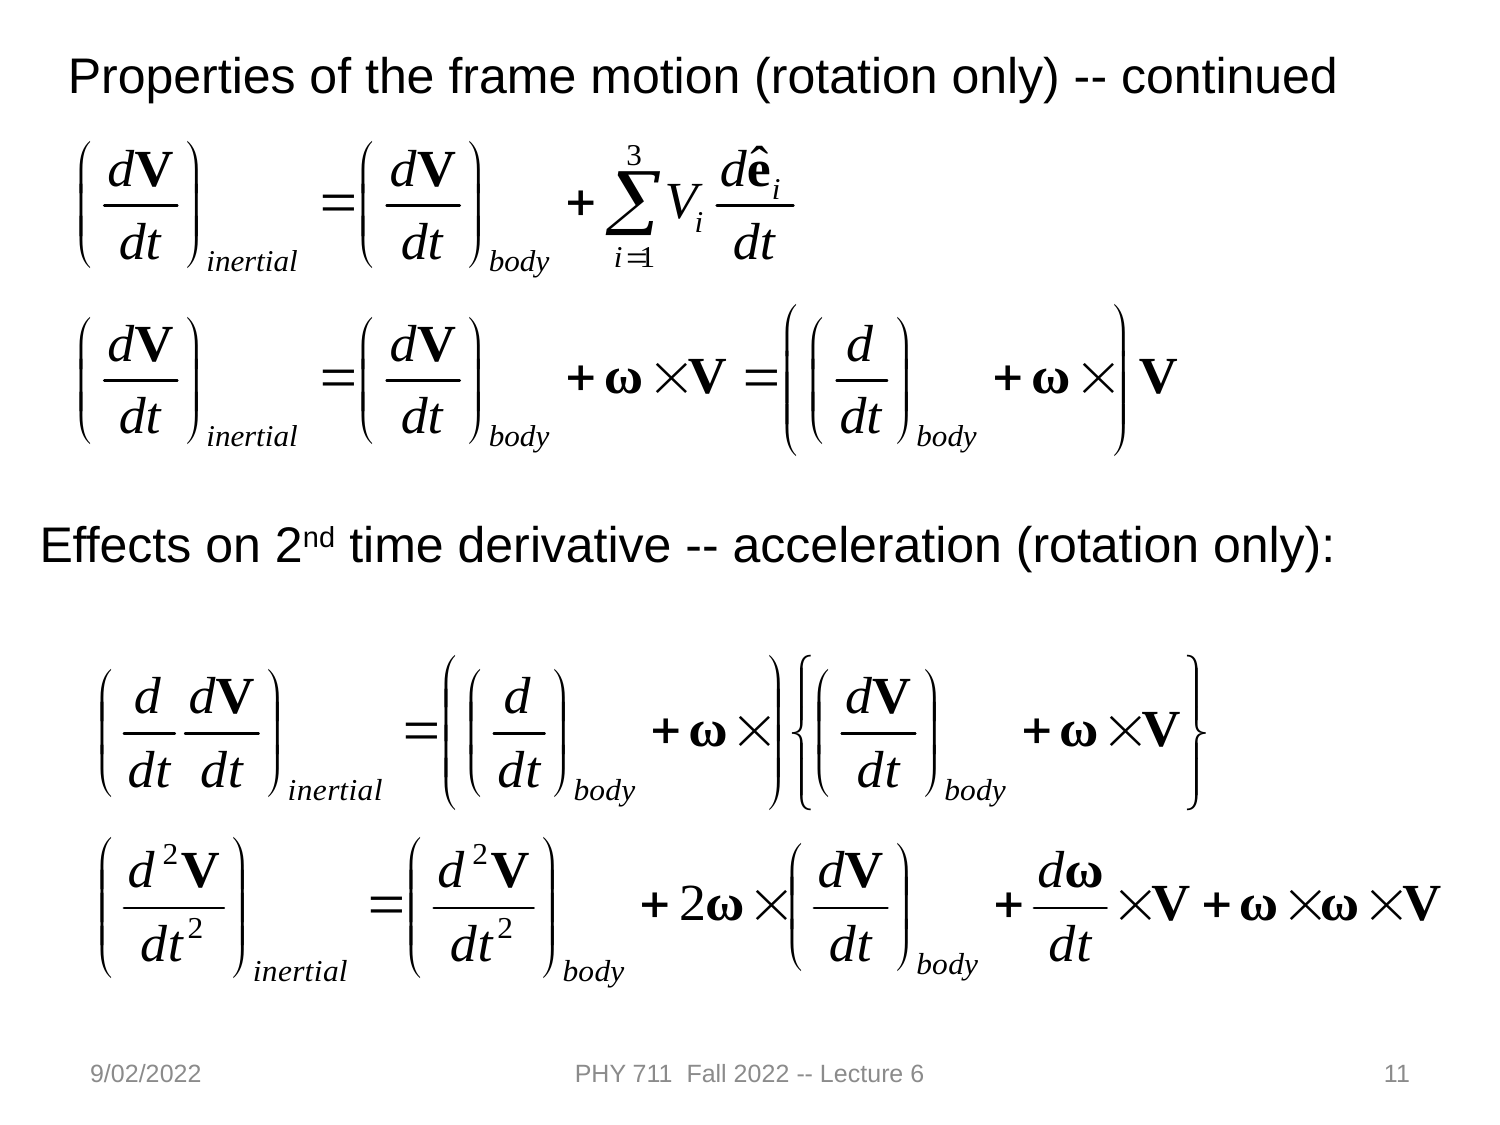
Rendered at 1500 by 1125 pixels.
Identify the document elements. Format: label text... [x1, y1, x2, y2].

footer PHY 711 Fall 2022 -- Lecture 6 [512, 1042, 988, 1103]
text_box Effects on 2nd time derivative -- acceleration (rotation only): [24, 505, 1450, 581]
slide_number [75, 1042, 425, 1103]
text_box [89, 643, 1451, 1001]
text_box Properties of the frame motion (rotation only) -- continued [53, 36, 1450, 112]
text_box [68, 128, 1187, 469]
slide_number 11 [1074, 1042, 1425, 1103]
